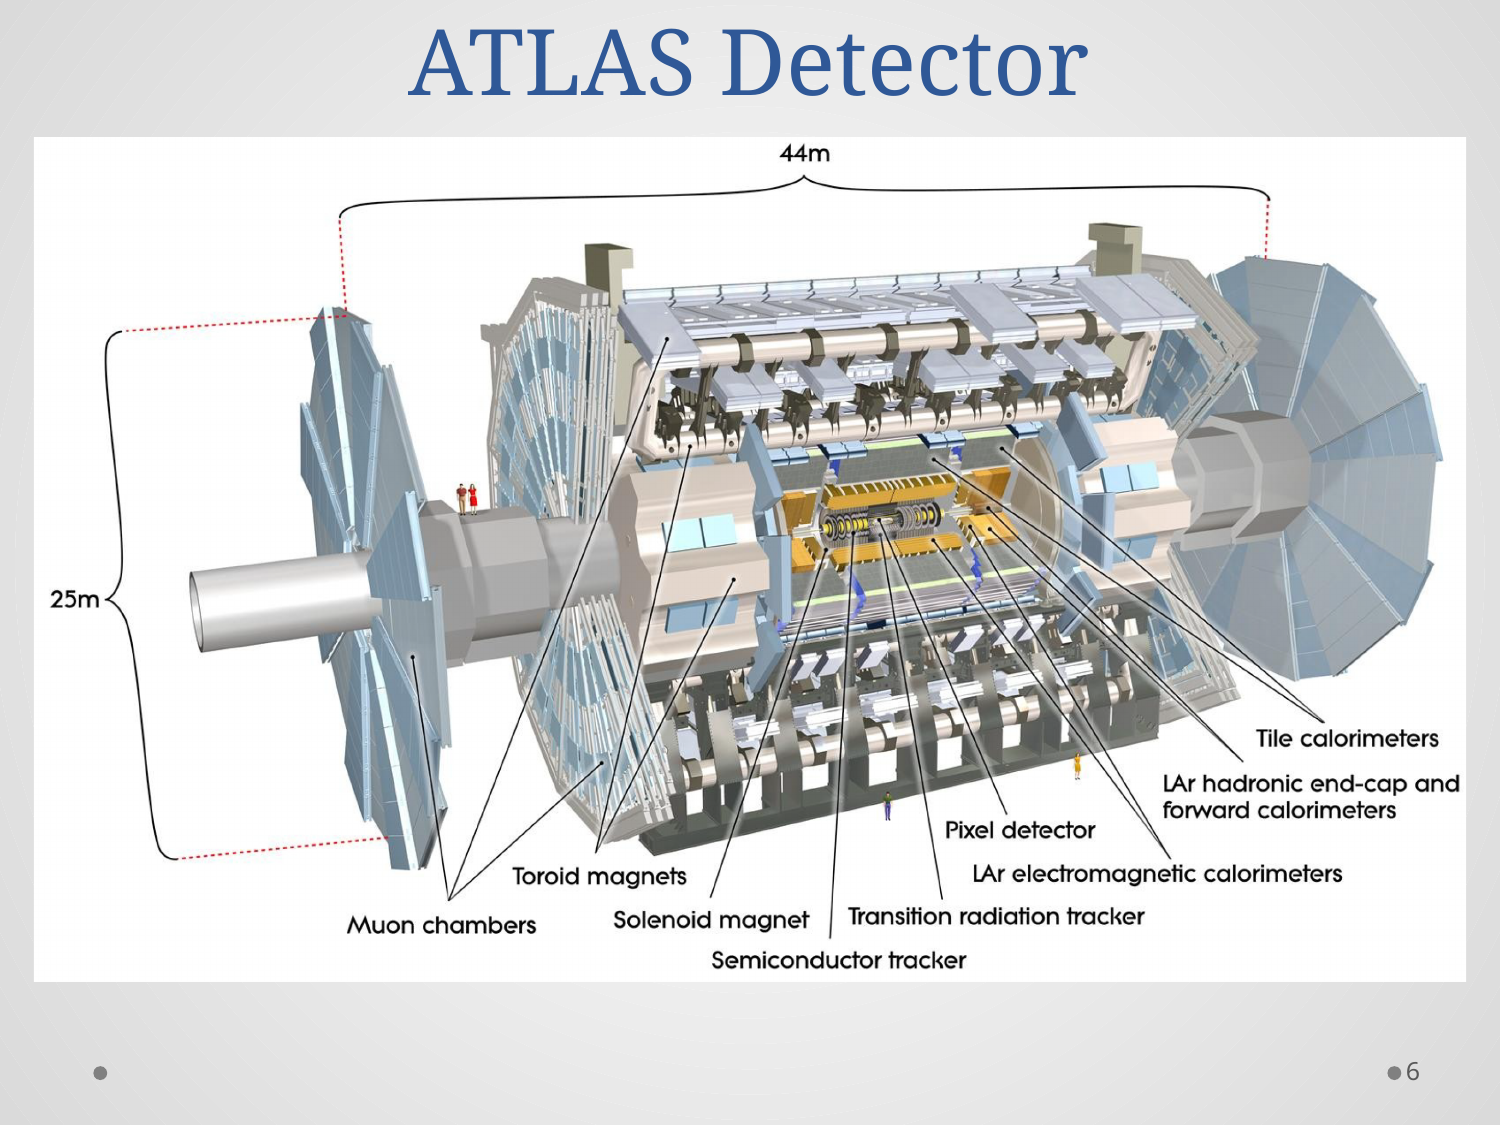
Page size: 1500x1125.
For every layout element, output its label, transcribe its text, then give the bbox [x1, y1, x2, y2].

slide_number 6 [1401, 1042, 1494, 1103]
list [33, 136, 1467, 982]
title ATLAS Detector [75, 19, 1425, 121]
